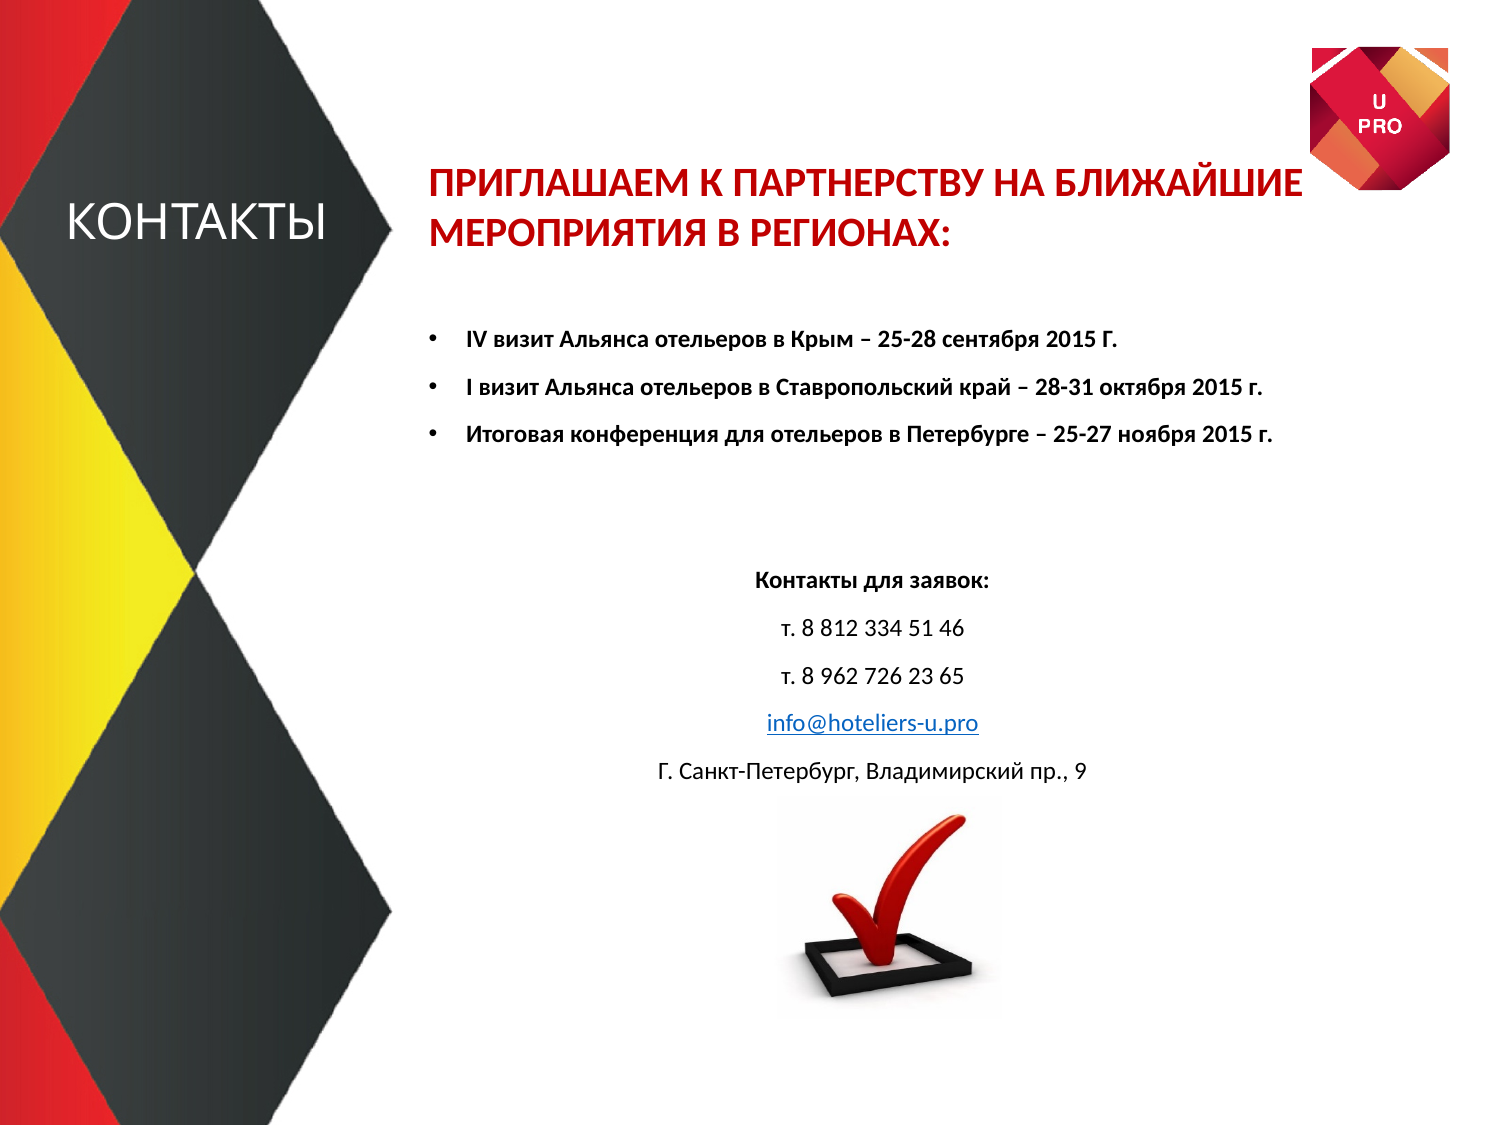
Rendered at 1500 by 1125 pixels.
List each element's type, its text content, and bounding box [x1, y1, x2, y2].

text_box КОНТАКТЫ [0, 149, 413, 297]
picture [744, 796, 1034, 1019]
text_box ПРИГЛАШАЕМ К ПАРТНЕРСТВУ НА БЛИЖАЙШИЕ МЕРОПРИЯТИЯ В РЕГИОНАХ: IV визит Альянса отельеров в Крым – 25-28 сентября 2015 Г. I визит Альянса отельеров в Ставропольский край – 28-31 октября 2015 г. Итоговая конференция для отельеров в Петербурге – 25-27 ноября 2015 г. Контакты для заявок: т. 8 812 334 51 46 т. 8 962 726 23 65 info@hoteliers-u.pro Г. Санкт-Петербург, Владимирский пр., 9 [413, 147, 1333, 1108]
picture [0, 0, 1500, 1125]
